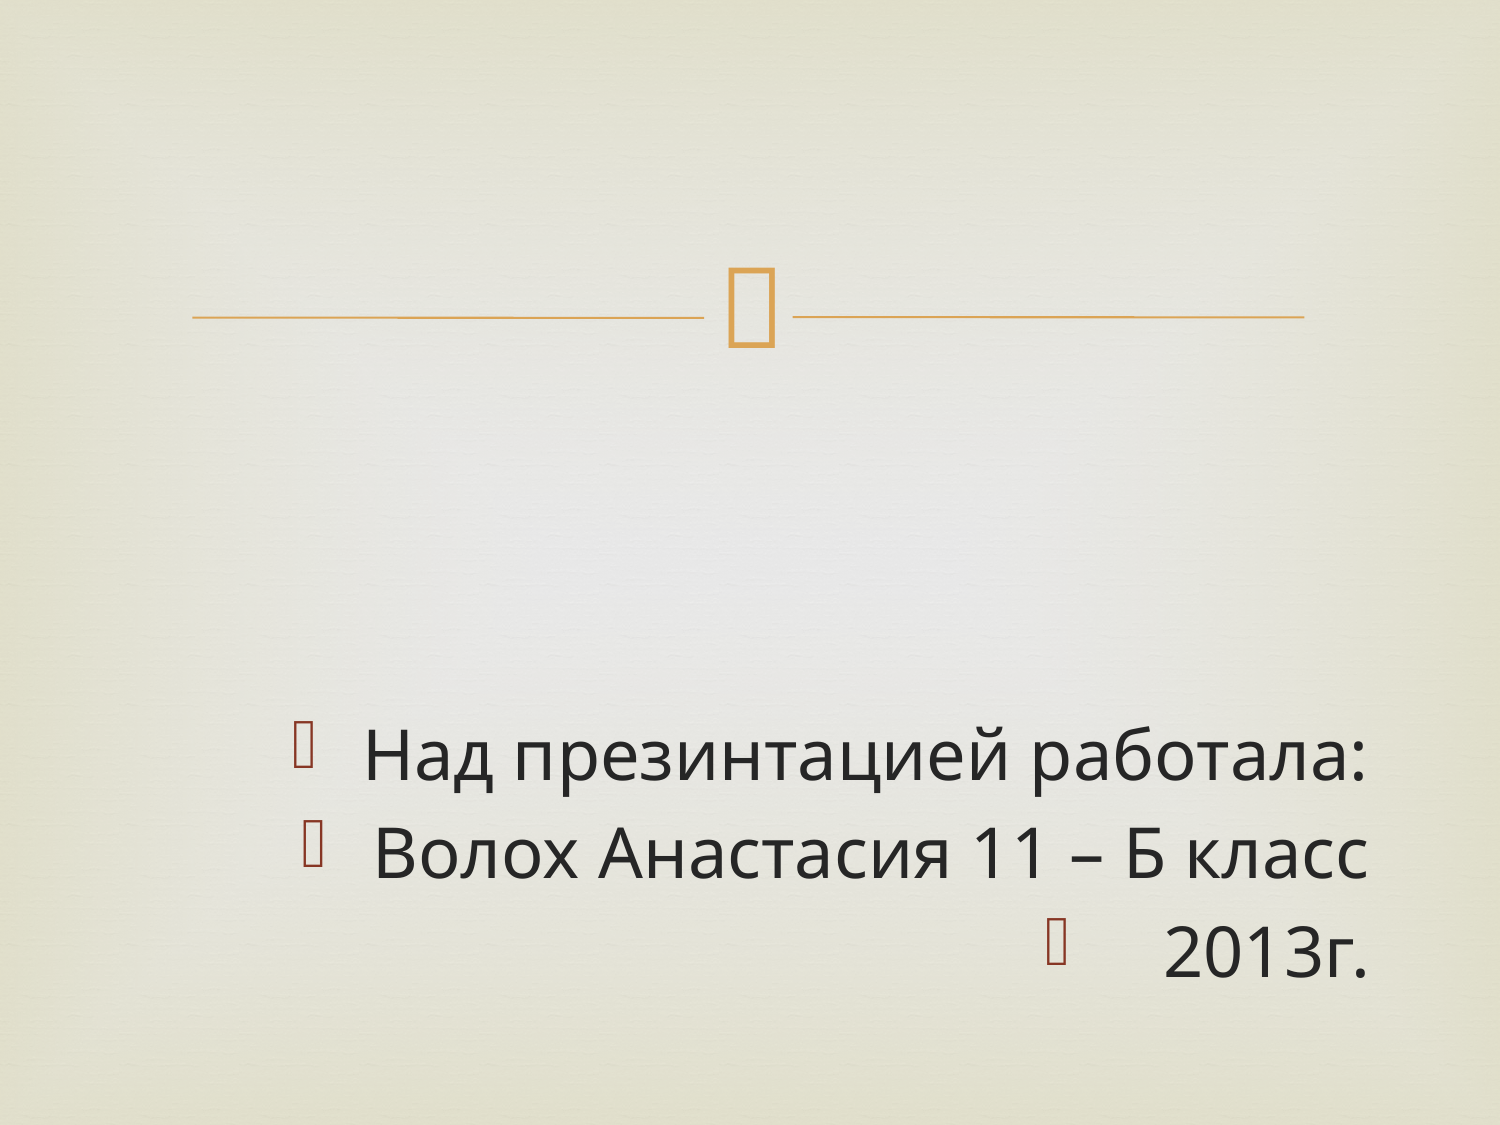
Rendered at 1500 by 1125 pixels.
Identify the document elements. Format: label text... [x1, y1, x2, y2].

list Над презинтацией работала: Волох Анастасия 11 – Б класс 2013г. [114, 368, 1386, 1005]
